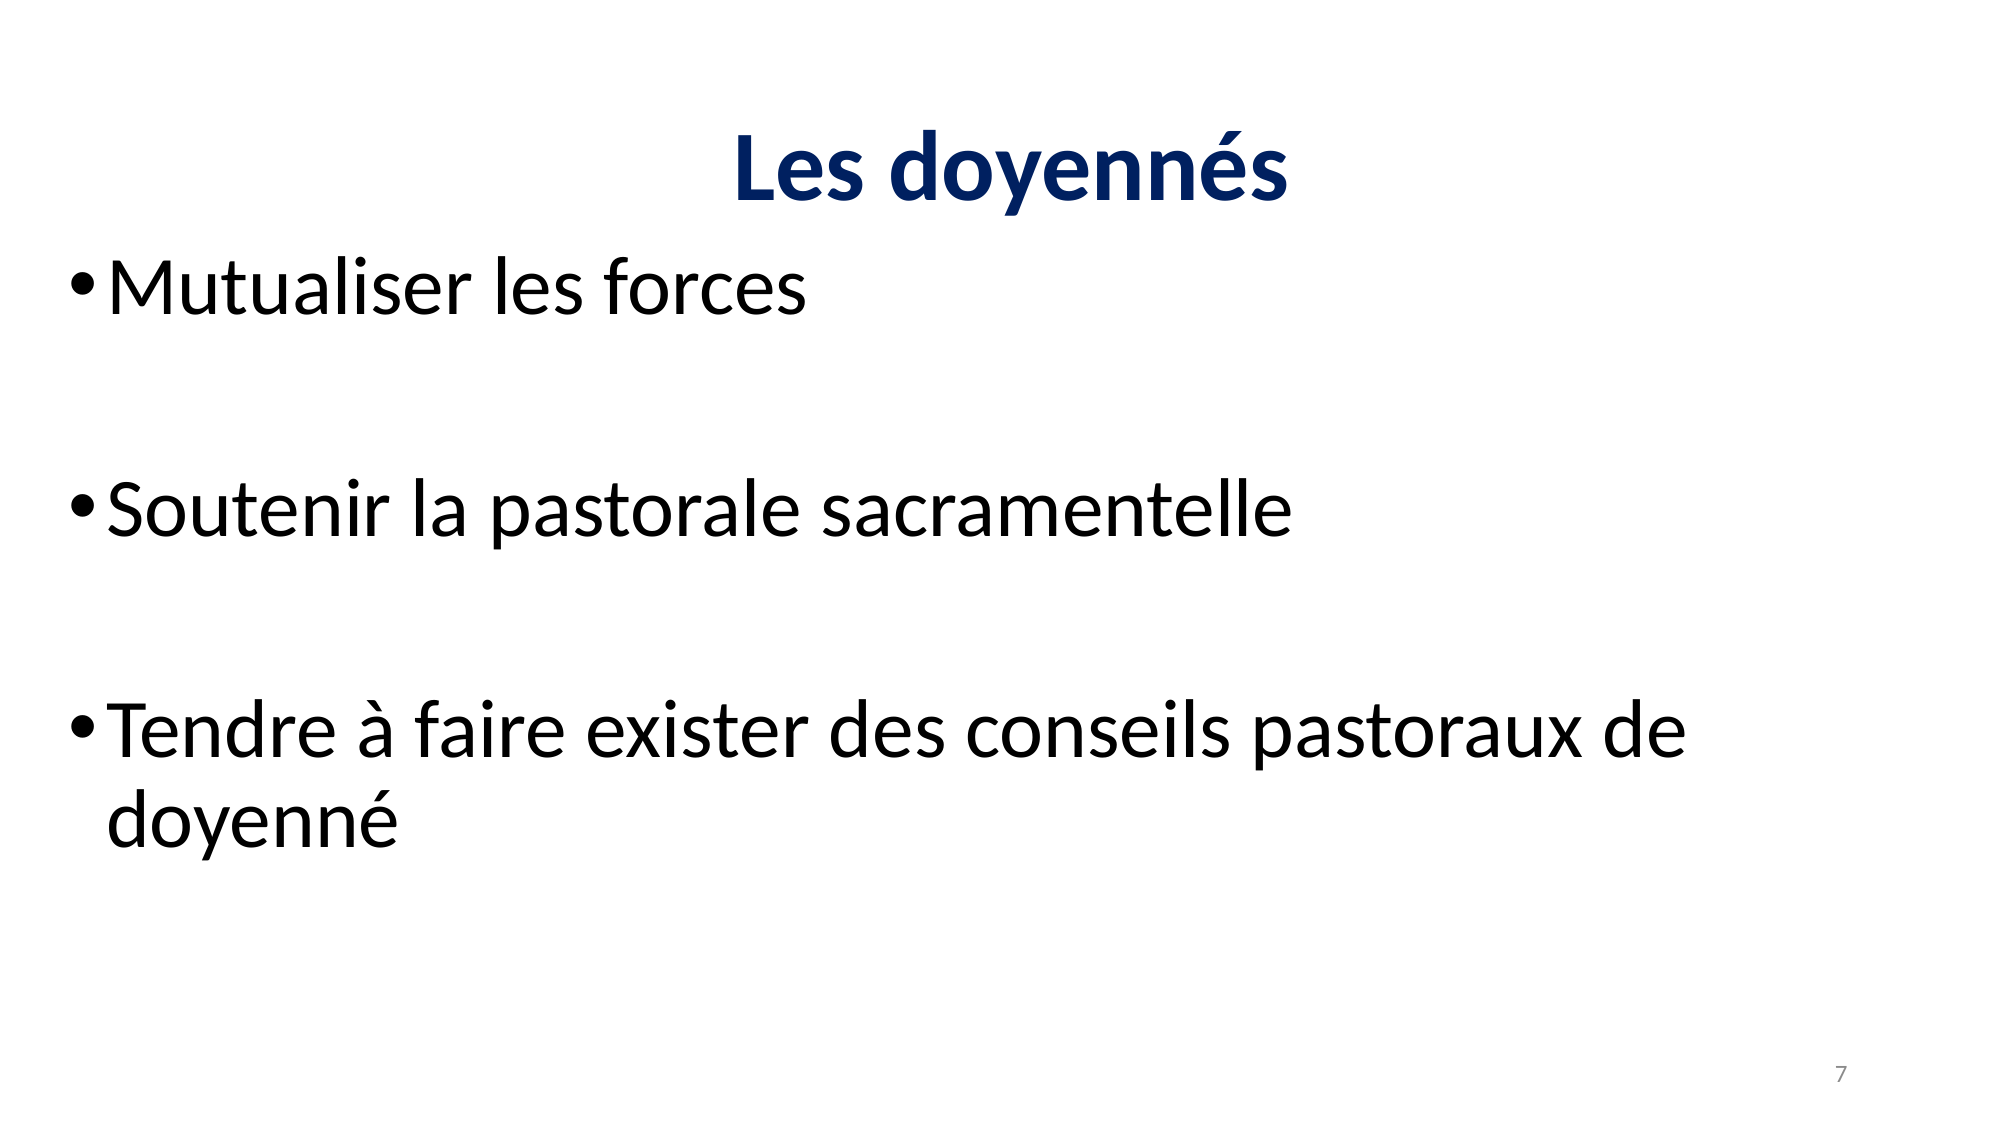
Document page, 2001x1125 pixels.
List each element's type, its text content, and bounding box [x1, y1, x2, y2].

slide_number 7 [1412, 1042, 1863, 1103]
list Les doyennés Mutualiser les forces Soutenir la pastorale sacramentelle Tendre à faire exister des conseils pastoraux de doyenné [53, 106, 1970, 987]
